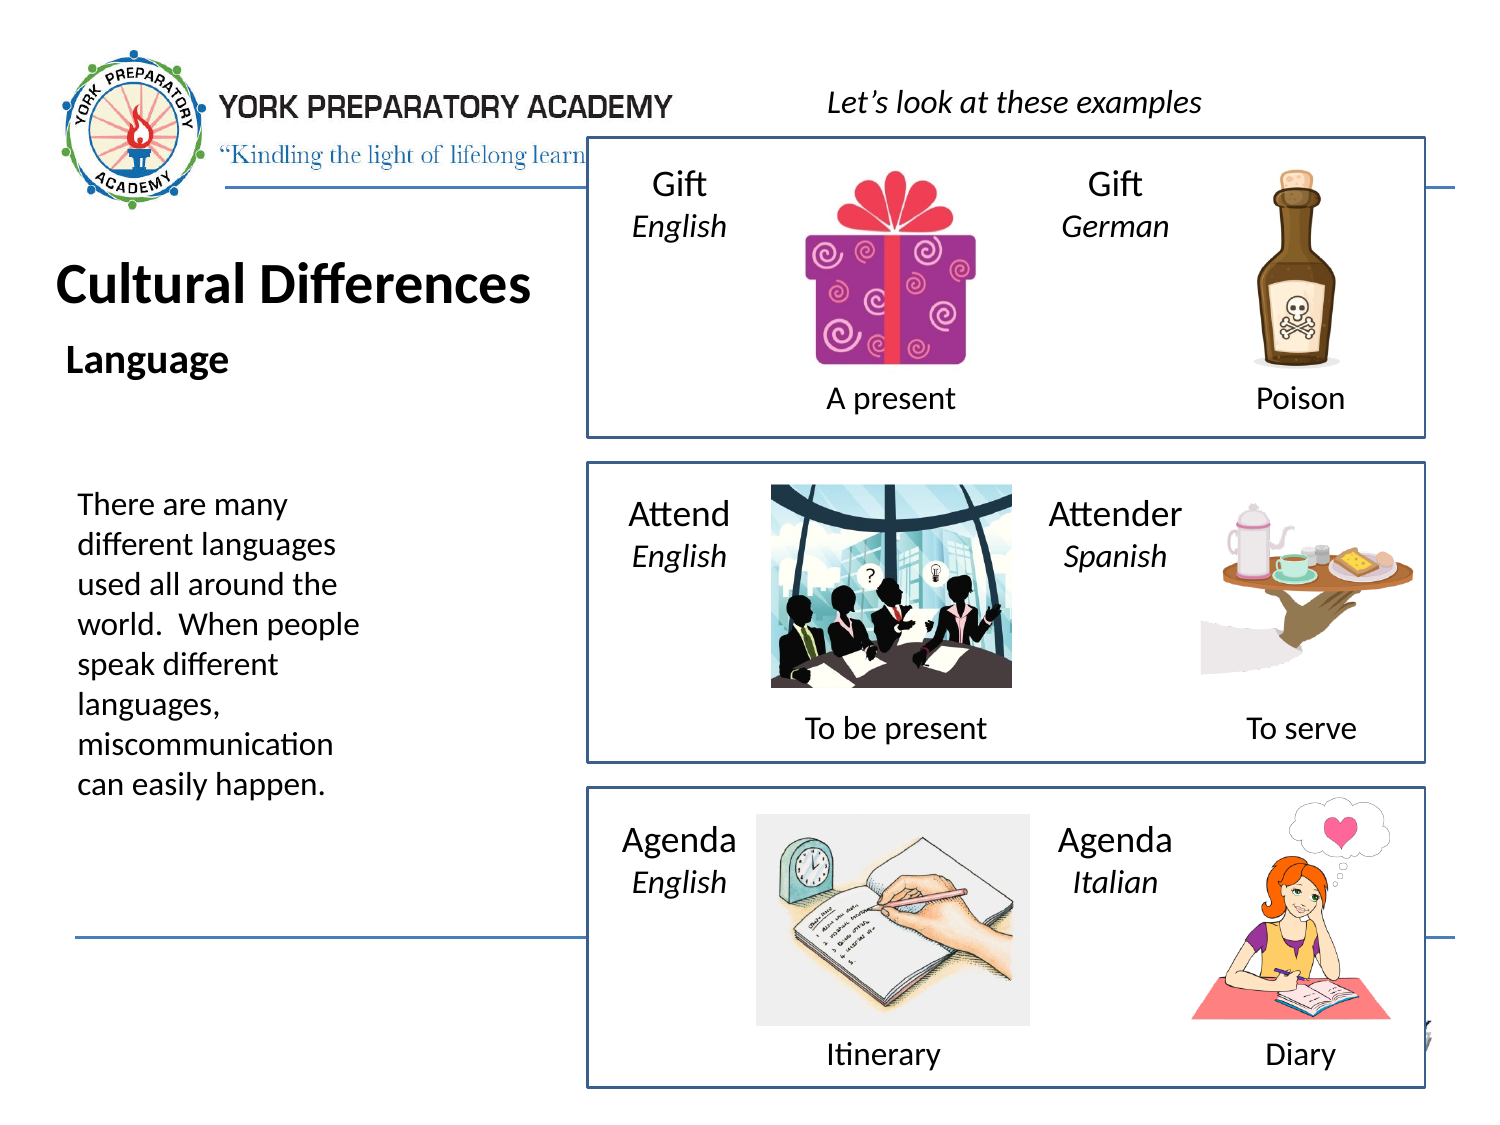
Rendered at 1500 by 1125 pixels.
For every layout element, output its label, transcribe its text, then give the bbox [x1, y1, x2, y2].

text_box A present [811, 382, 972, 424]
picture [771, 483, 1013, 689]
text_box To serve [1231, 704, 1373, 754]
text_box Cultural Differences [41, 237, 547, 323]
text_box Attender Spanish [1033, 481, 1195, 582]
text_box Poison [1241, 368, 1361, 424]
text_box Agenda English [607, 807, 753, 908]
text_box Language [51, 324, 245, 390]
text_box Gift German [1046, 152, 1185, 252]
text_box [585, 135, 1427, 439]
text_box There are many different languages used all around the world. When people speak different languages, miscommunication can easily happen. [62, 474, 388, 809]
text_box Agenda Italian [1043, 807, 1122, 908]
text_box Itinerary [811, 1034, 957, 1080]
picture [1253, 169, 1340, 370]
text_box [585, 785, 1427, 1089]
picture [1200, 469, 1432, 696]
picture [1127, 787, 1466, 1088]
text_box Gift English [617, 152, 743, 252]
text_box Attend English [613, 481, 746, 582]
text_box To be present [790, 699, 1003, 754]
picture [800, 165, 977, 374]
picture [37, 24, 707, 216]
text_box Let’s look at these examples [812, 72, 1228, 128]
text_box [585, 460, 1427, 764]
picture [756, 814, 1030, 1026]
text_box Diary [1250, 1033, 1352, 1080]
